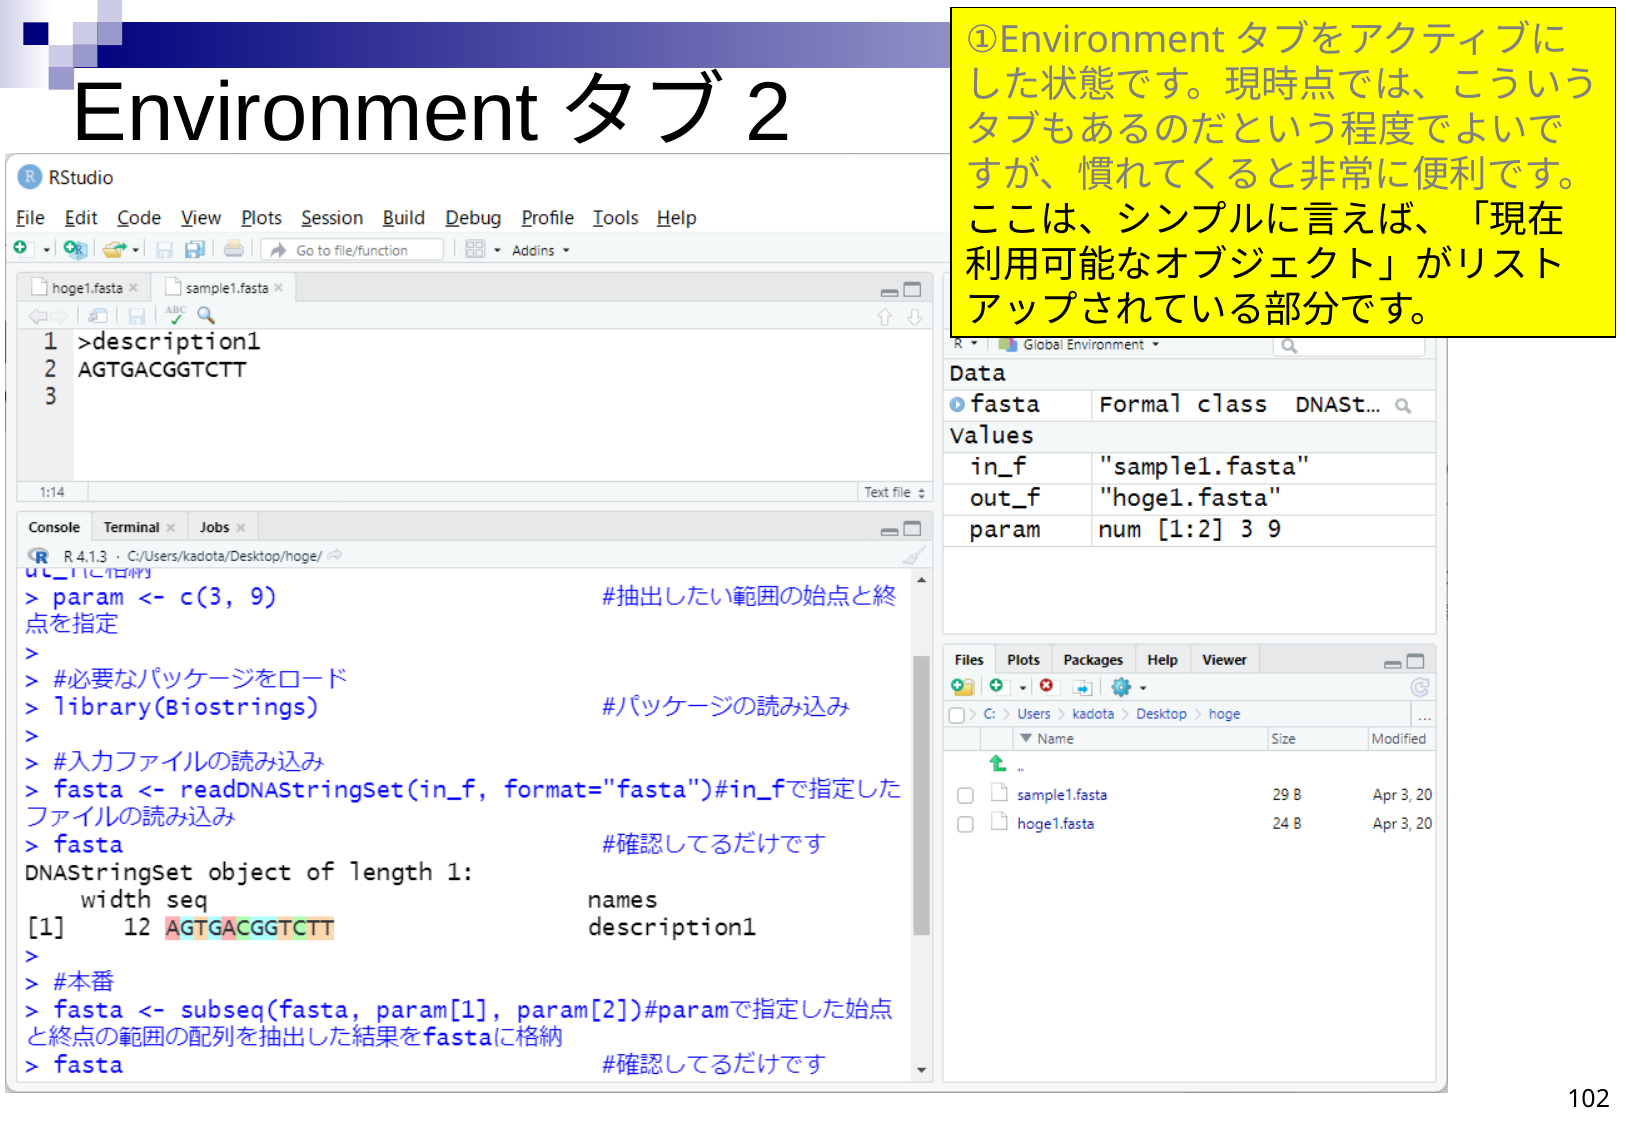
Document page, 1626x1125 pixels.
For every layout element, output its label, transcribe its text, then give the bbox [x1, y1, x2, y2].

picture [5, 153, 1448, 1093]
slide_number 102 [1245, 1048, 1625, 1125]
text_box ①Environmentタブをアクティブにした状態です。現時点では、こういうタブもあるのだという程度でよいですが、慣れてくると非常に便利です。ここは、シンプルに言えば、「現在利用可能なオブジェクト」がリストアップされている部分です。 [950, 7, 1616, 338]
title Environmentタブ2 [56, 30, 950, 151]
